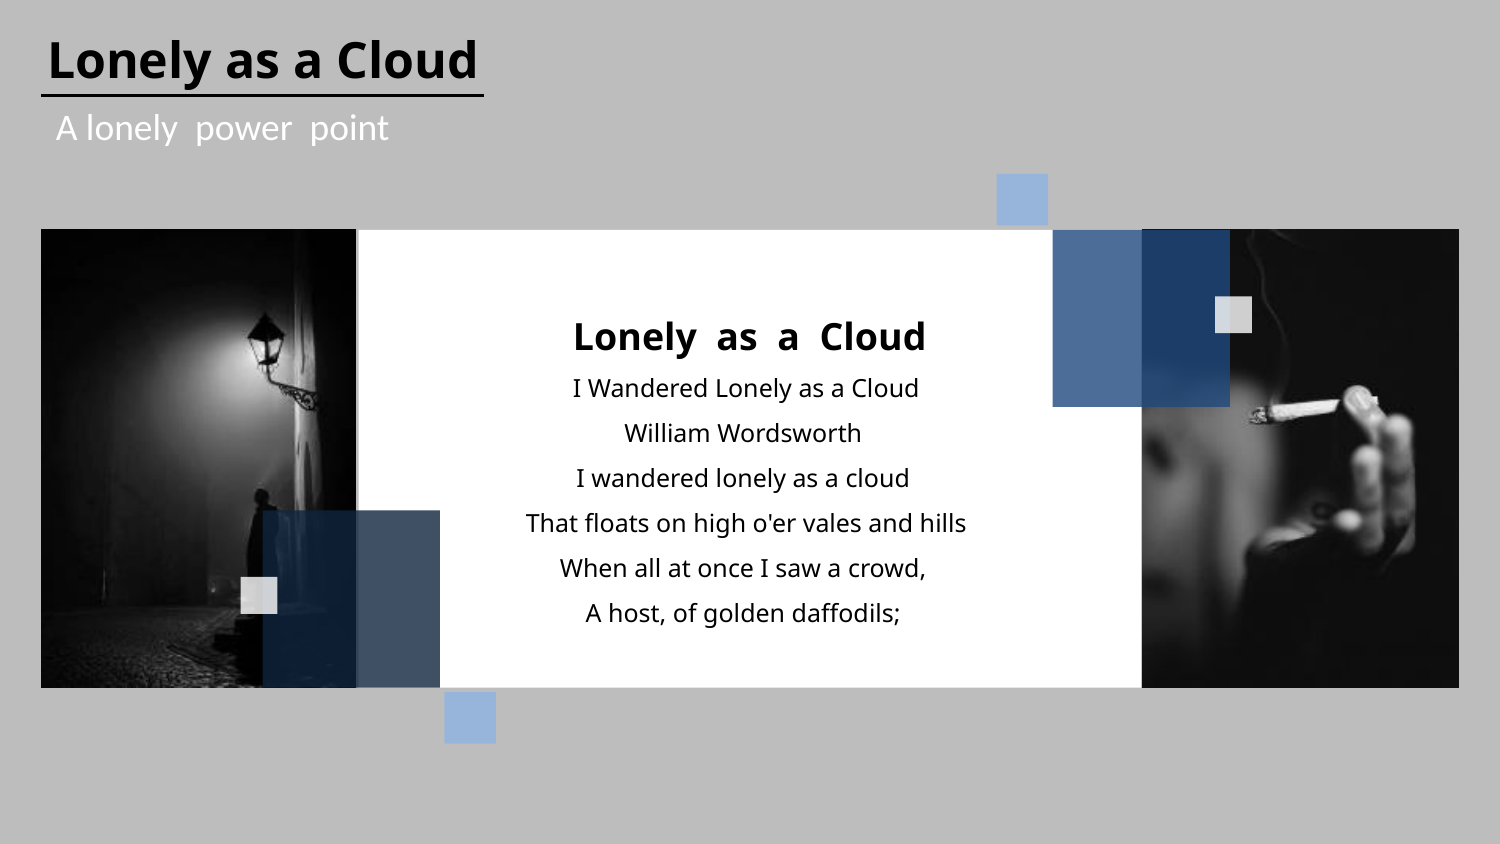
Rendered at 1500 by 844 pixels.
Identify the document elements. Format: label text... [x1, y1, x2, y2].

text_box [362, 508, 442, 690]
text_box Lonely as a Cloud I Wandered Lonely as a Cloud William Wordsworth I wandered lonely as a cloud That floats on high o'er vales and hills When all at once I saw a crowd, A host, of golden daffodils; [357, 228, 1137, 690]
text_box [442, 690, 498, 746]
picture [40, 229, 358, 688]
picture [1142, 229, 1459, 688]
text_box [1051, 228, 1143, 409]
text_box [995, 172, 1050, 228]
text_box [40, 21, 499, 157]
